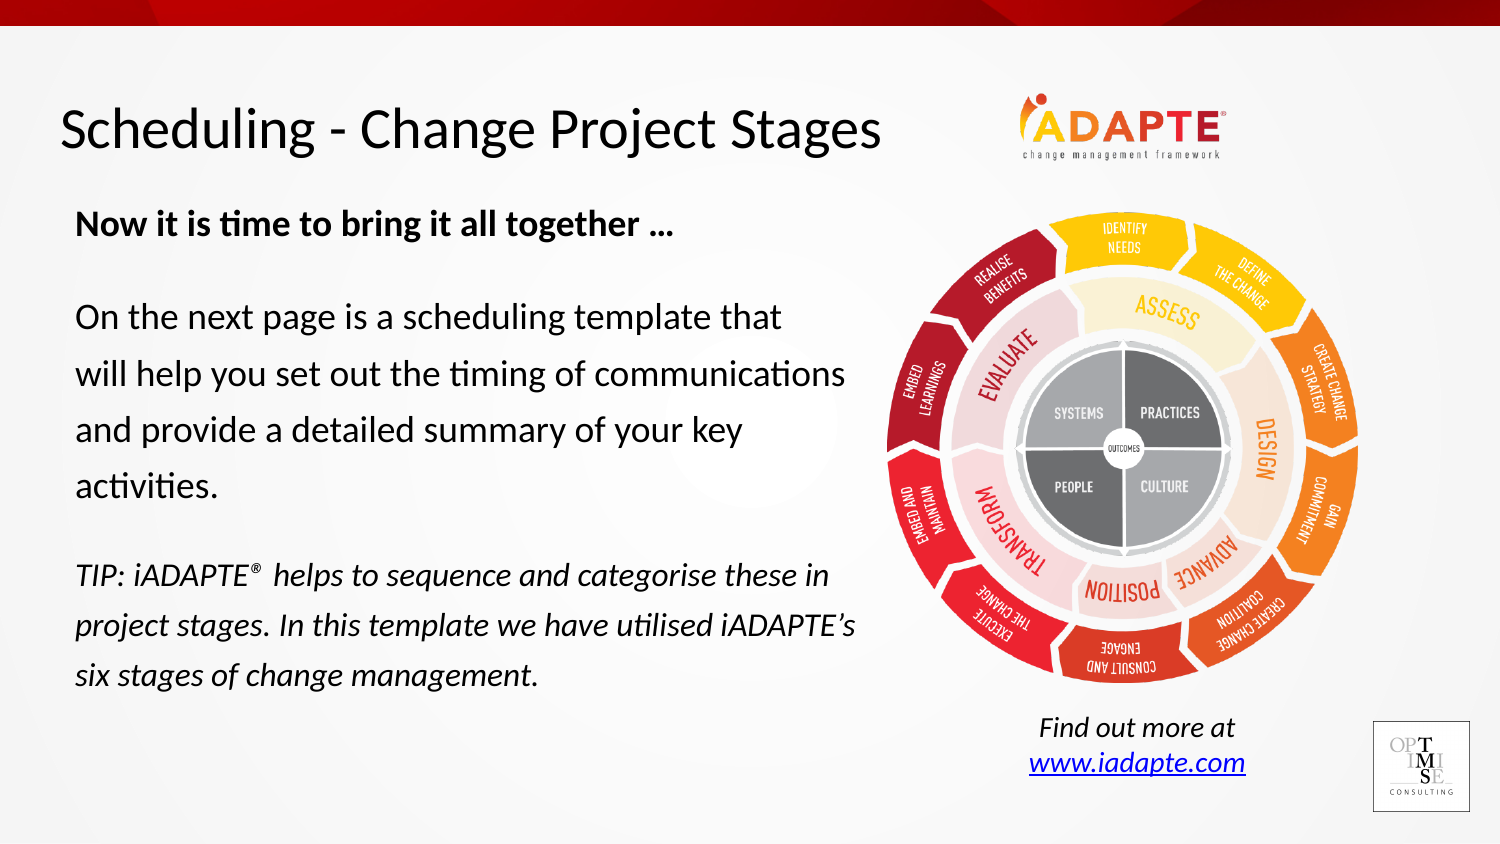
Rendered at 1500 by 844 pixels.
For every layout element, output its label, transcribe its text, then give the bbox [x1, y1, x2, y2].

picture [1373, 721, 1470, 812]
text_box Find out more at www.iadapte.com [937, 701, 1338, 786]
picture [0, 0, 1500, 26]
title Scheduling - Change Project Stages [45, 90, 882, 161]
picture [887, 83, 1358, 683]
text_box Now it is time to bring it all together … On the next page is a scheduling template that will help you set out the timing of communications and provide a detailed summary of your key activities. TIP: iADAPTE® helps to sequence and categorise these in project stages. In this template we have utilised iADAPTE’s six stages of change management. [59, 179, 882, 664]
